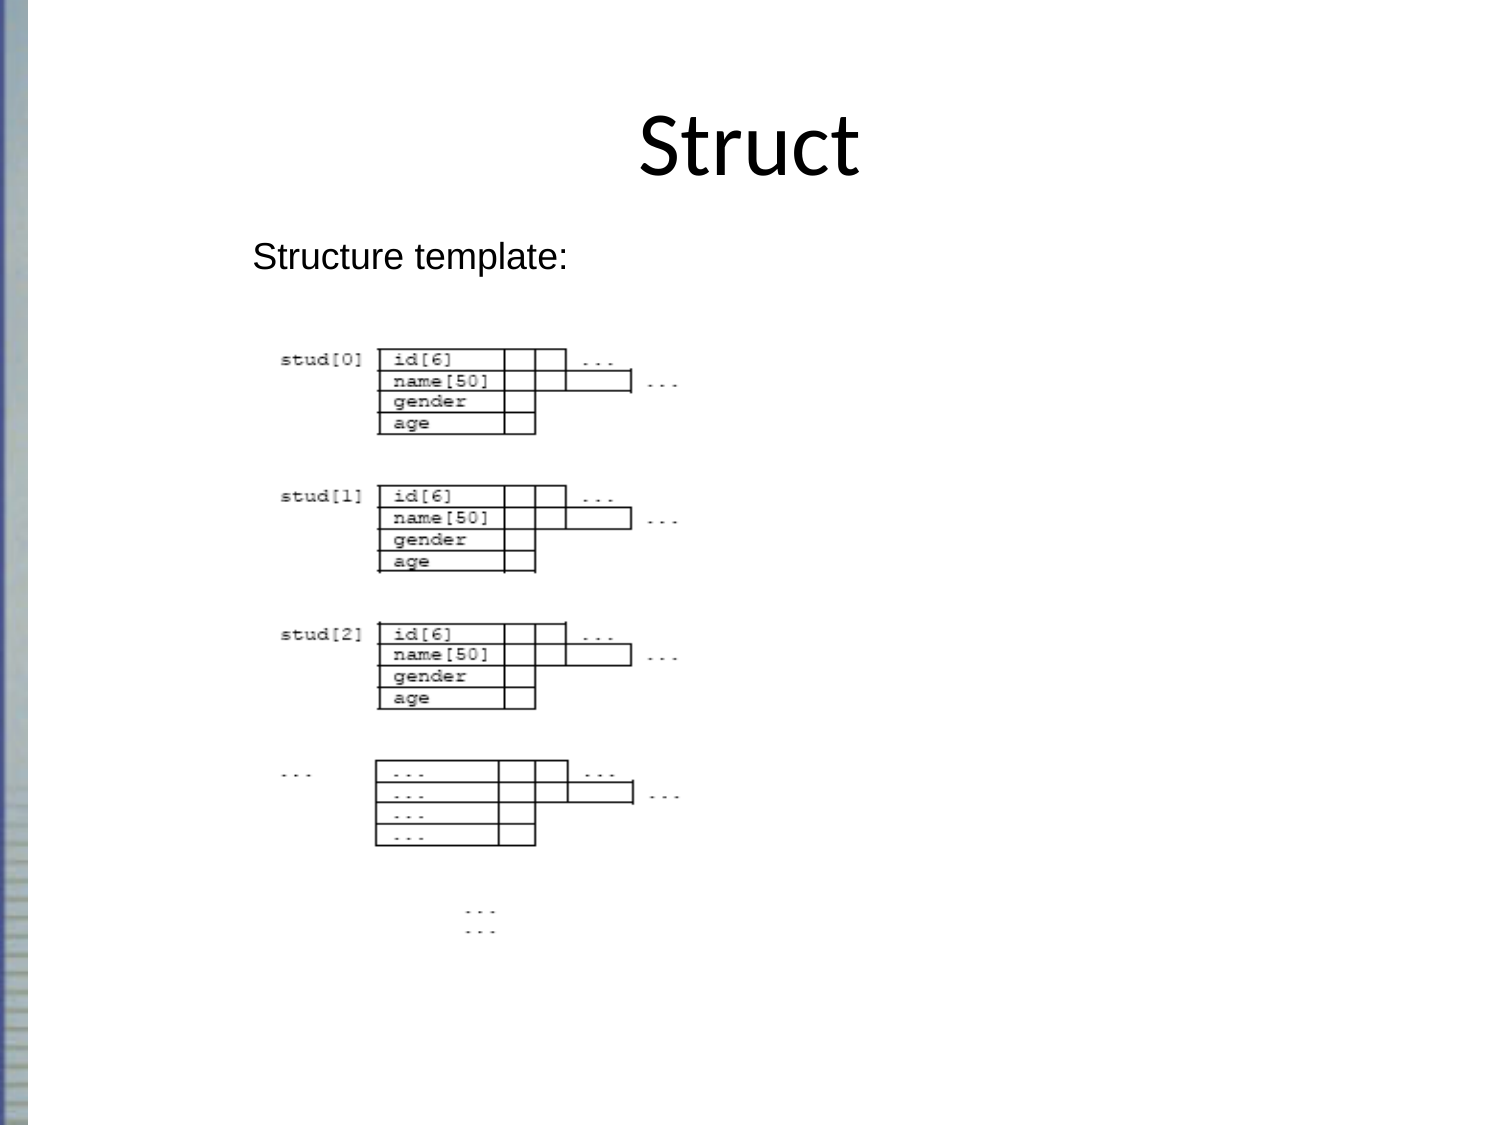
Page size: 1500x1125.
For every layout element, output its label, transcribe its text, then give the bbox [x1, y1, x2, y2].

picture [249, 337, 713, 951]
title Struct [75, 45, 1425, 233]
picture [0, 0, 28, 1125]
text_box Structure template: [237, 224, 663, 285]
